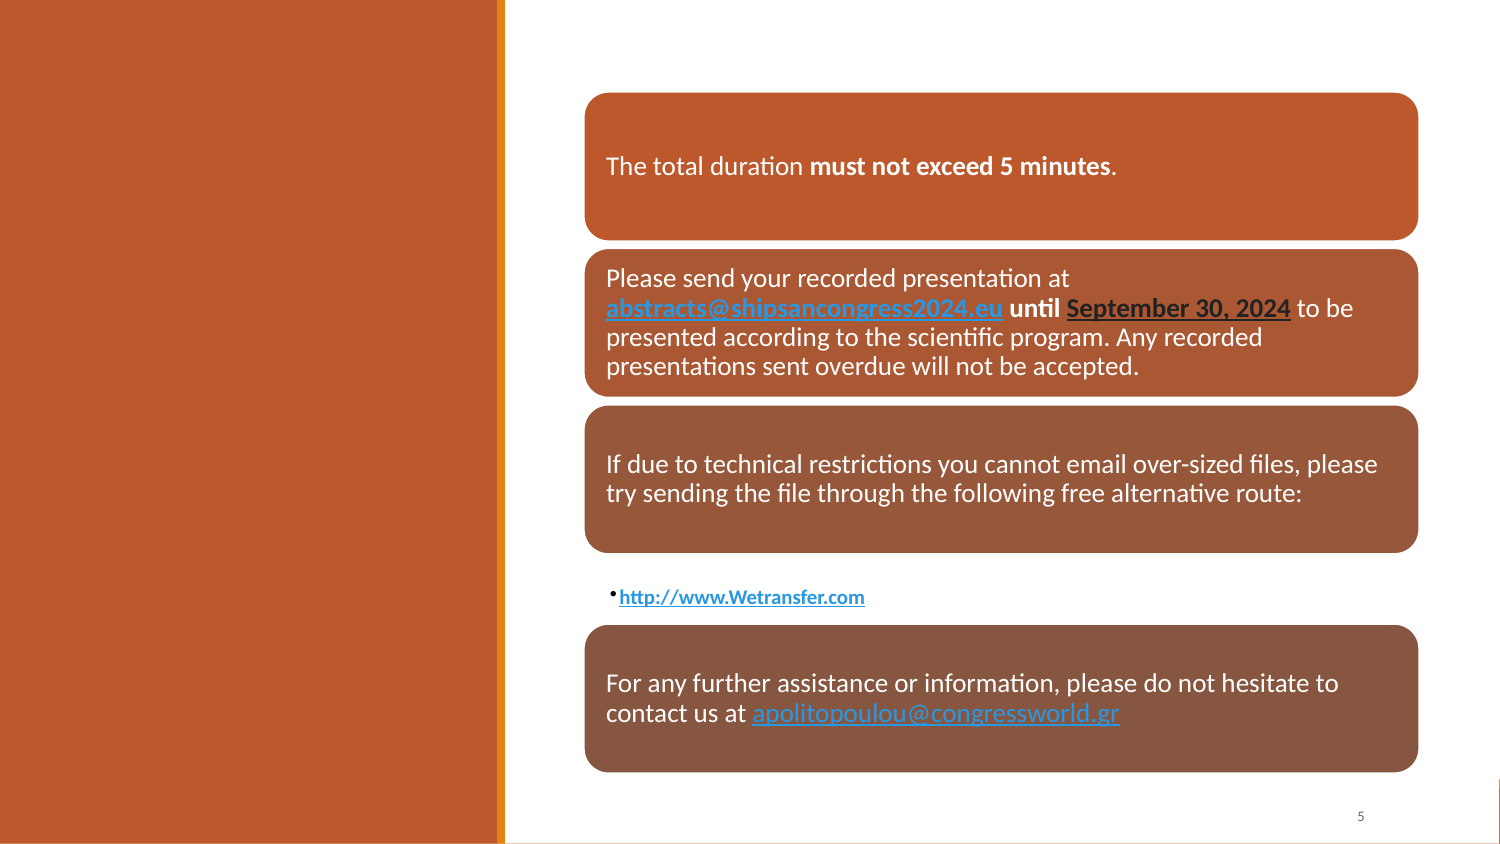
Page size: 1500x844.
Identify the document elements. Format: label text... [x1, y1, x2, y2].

text_box [496, 224, 506, 844]
text_box [0, 0, 496, 844]
text_box [506, 0, 1500, 844]
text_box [582, 78, 1421, 775]
text_box [496, 0, 506, 210]
slide_number 5 [1245, 794, 1380, 840]
